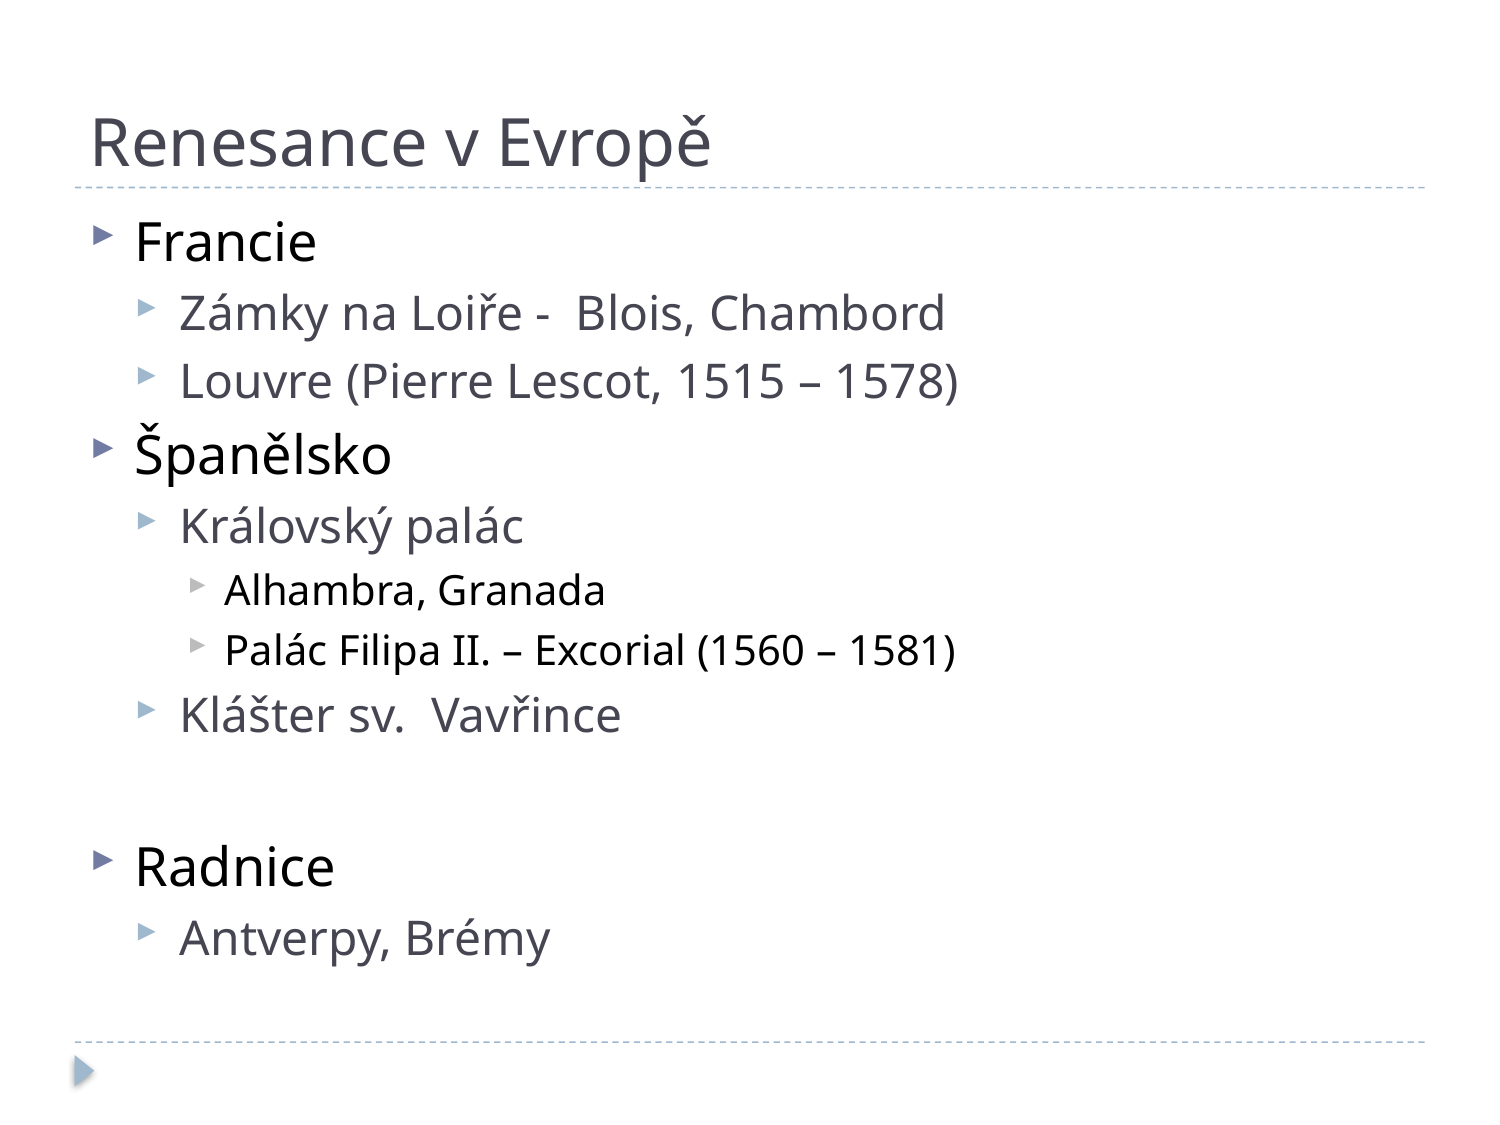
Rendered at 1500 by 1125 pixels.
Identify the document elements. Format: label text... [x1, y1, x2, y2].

title Renesance v Evropě [75, 24, 1425, 188]
list Francie Zámky na Loiře - Blois, Chambord Louvre (Pierre Lescot, 1515 – 1578) Španělsko Královský palác Alhambra, Granada Palác Filipa II. – Excorial (1560 – 1581) Klášter sv. Vavřince Radnice Antverpy, Brémy [75, 200, 1425, 1010]
